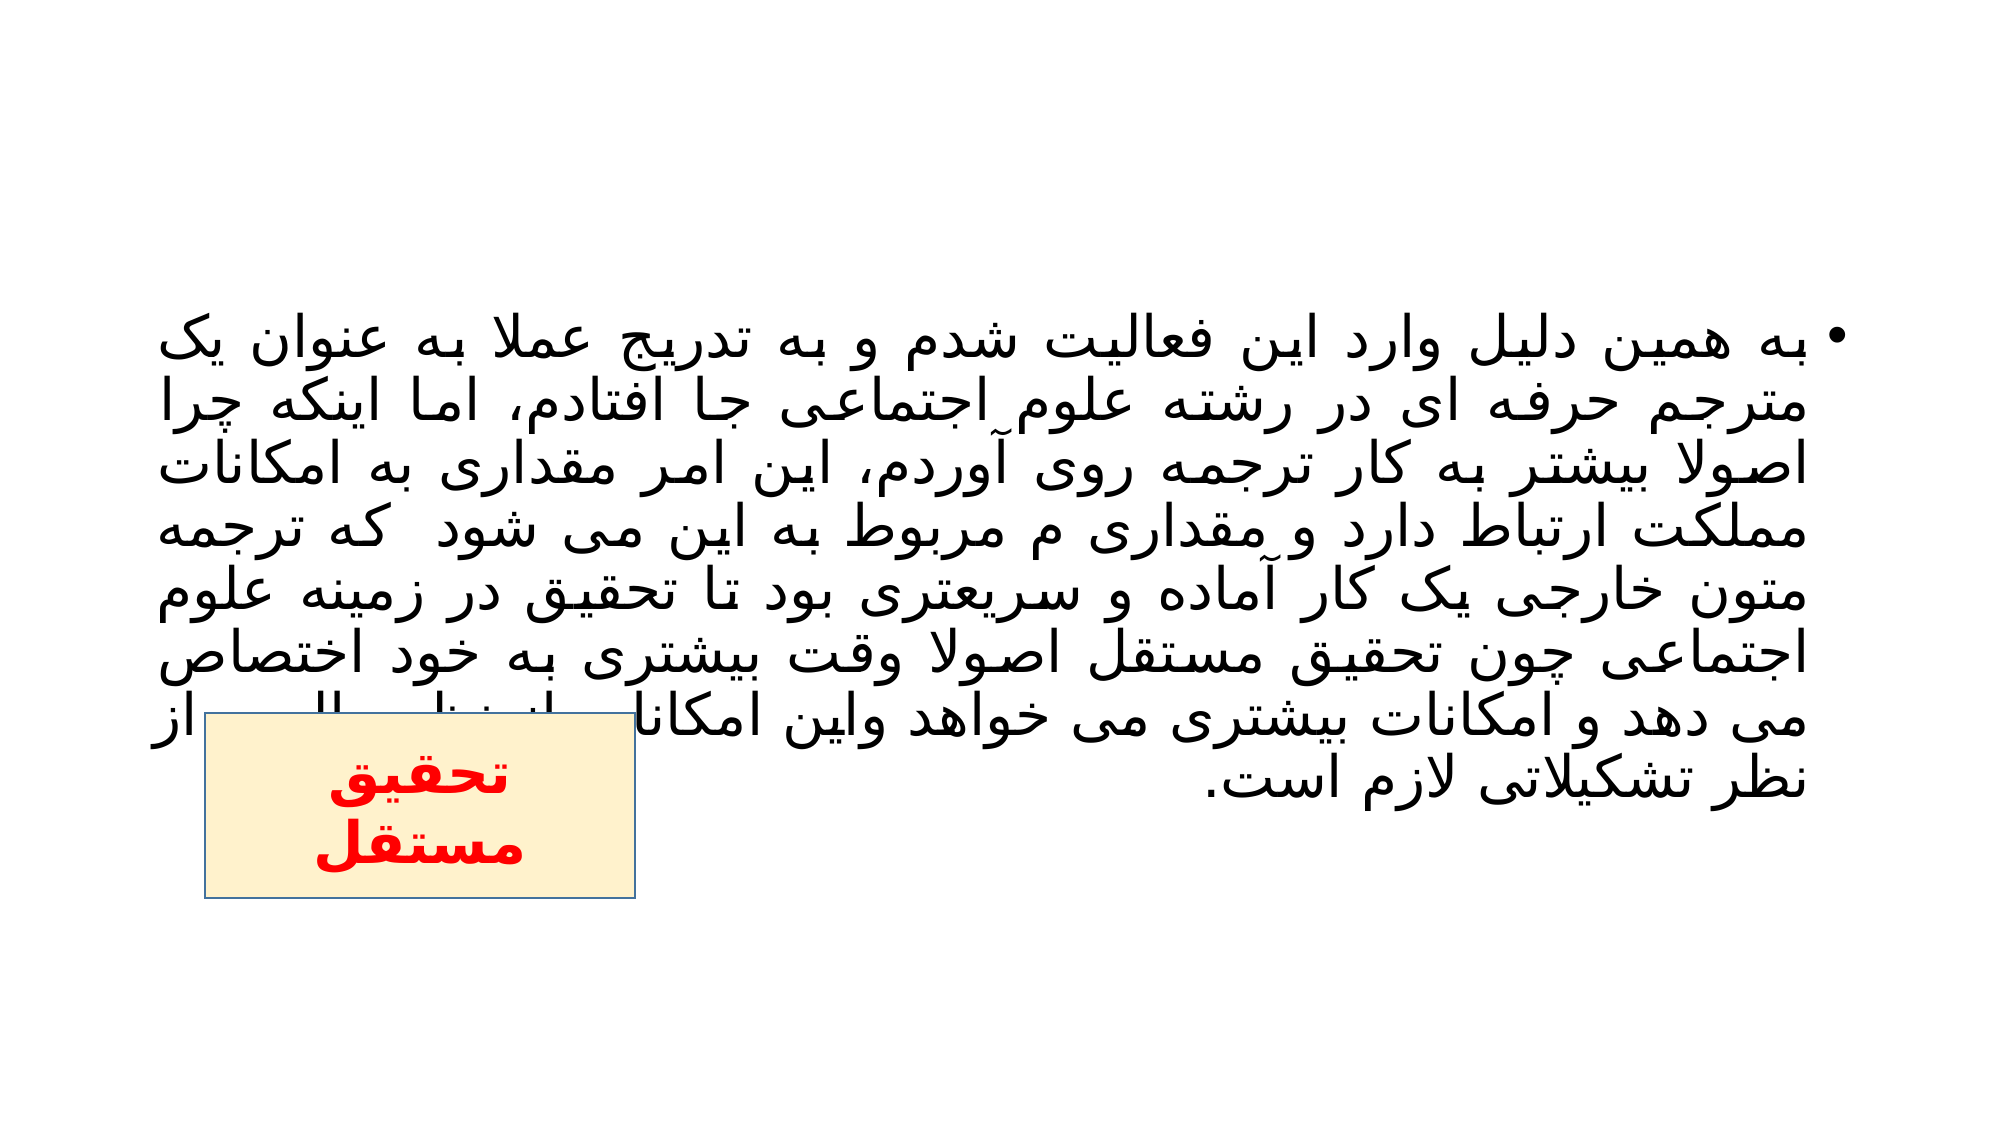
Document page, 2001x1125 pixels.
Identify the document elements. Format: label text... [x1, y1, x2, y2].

text_box تحقیق مستقل [204, 712, 636, 899]
list به همین دلیل وارد این فعالیت شدم و به تدریج عملا به عنوان یک مترجم حرفه ای در رشته علوم اجتماعی جا افتادم، اما اینکه چرا اصولا بیشتر به کار ترجمه روی آوردم، این امر مقداری به امکانات مملکت ارتباط دارد و مقداری م مربوط به این می شود که ترجمه متون خارجی یک کار آماده و سریعتری بود تا تحقیق در زمینه علوم اجتماعی چون تحقیق مستقل اصولا وقت بیشتری به خود اختصاص می دهد و امکانات بیشتری می خواهد واین امکانات از نظر مالی و از نظر تشکیلاتی لازم است. [137, 299, 1863, 1014]
